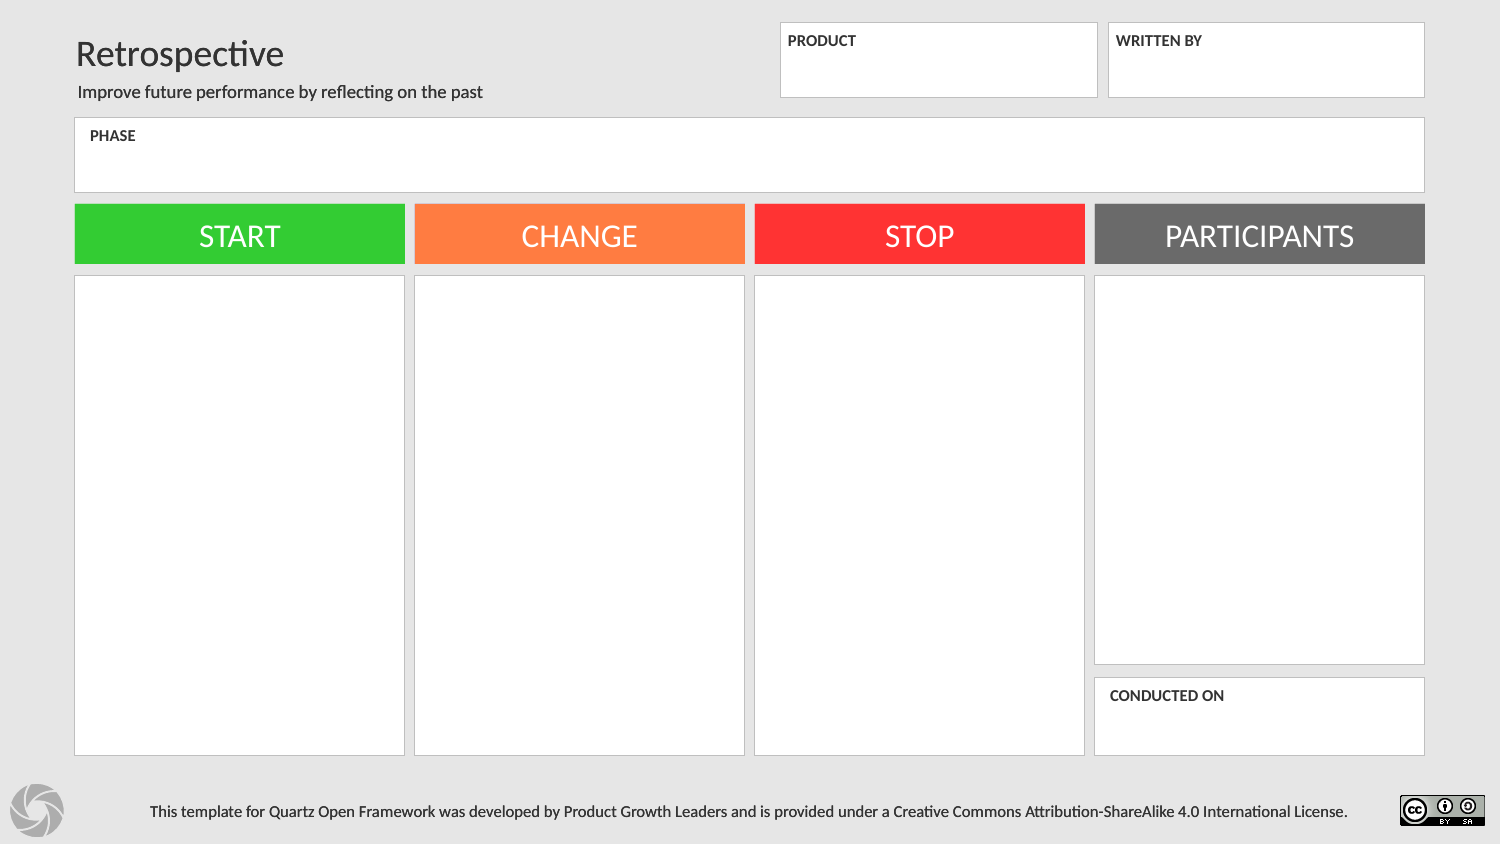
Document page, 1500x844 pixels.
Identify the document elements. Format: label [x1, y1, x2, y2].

picture [1400, 795, 1485, 826]
